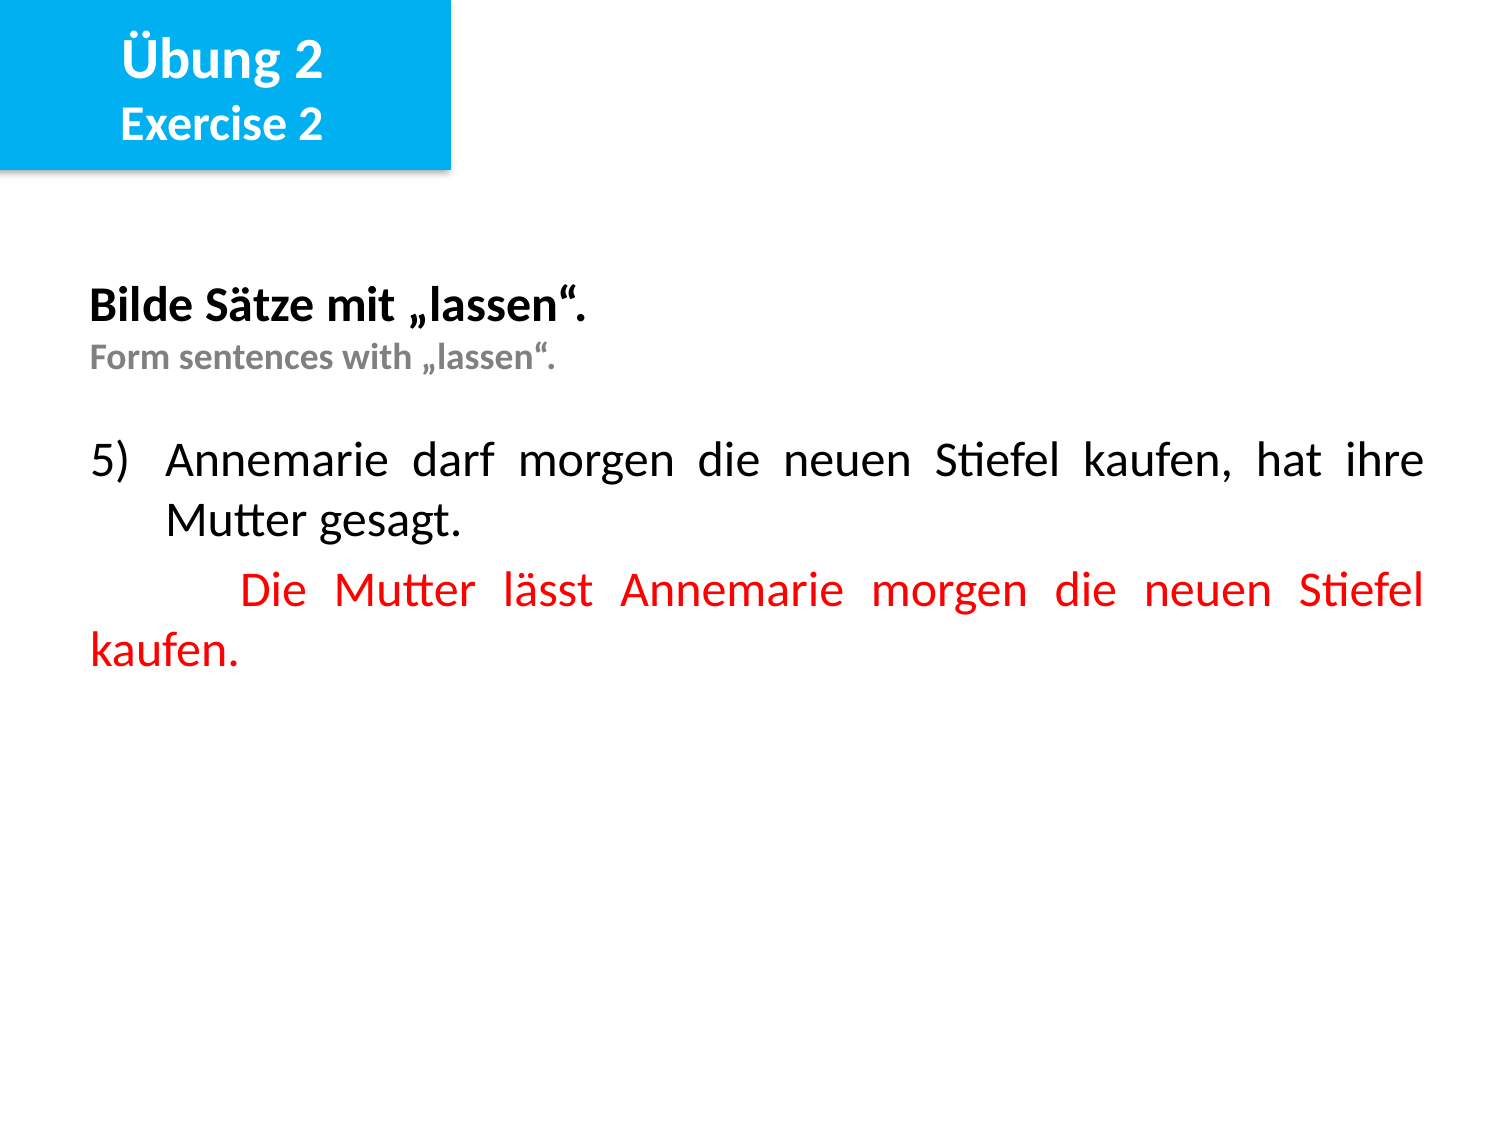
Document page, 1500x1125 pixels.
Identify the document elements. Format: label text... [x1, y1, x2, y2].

list Annemarie darf morgen die neuen Stiefel kaufen, hat ihre Mutter gesagt. Die Mutter lässt Annemarie morgen die neuen Stiefel kaufen. [75, 418, 1441, 1045]
text_box Übung 2 Exercise 2 [0, 0, 451, 170]
text_box Bilde Sätze mit „lassen“. Form sentences with „lassen“. [74, 264, 1465, 504]
